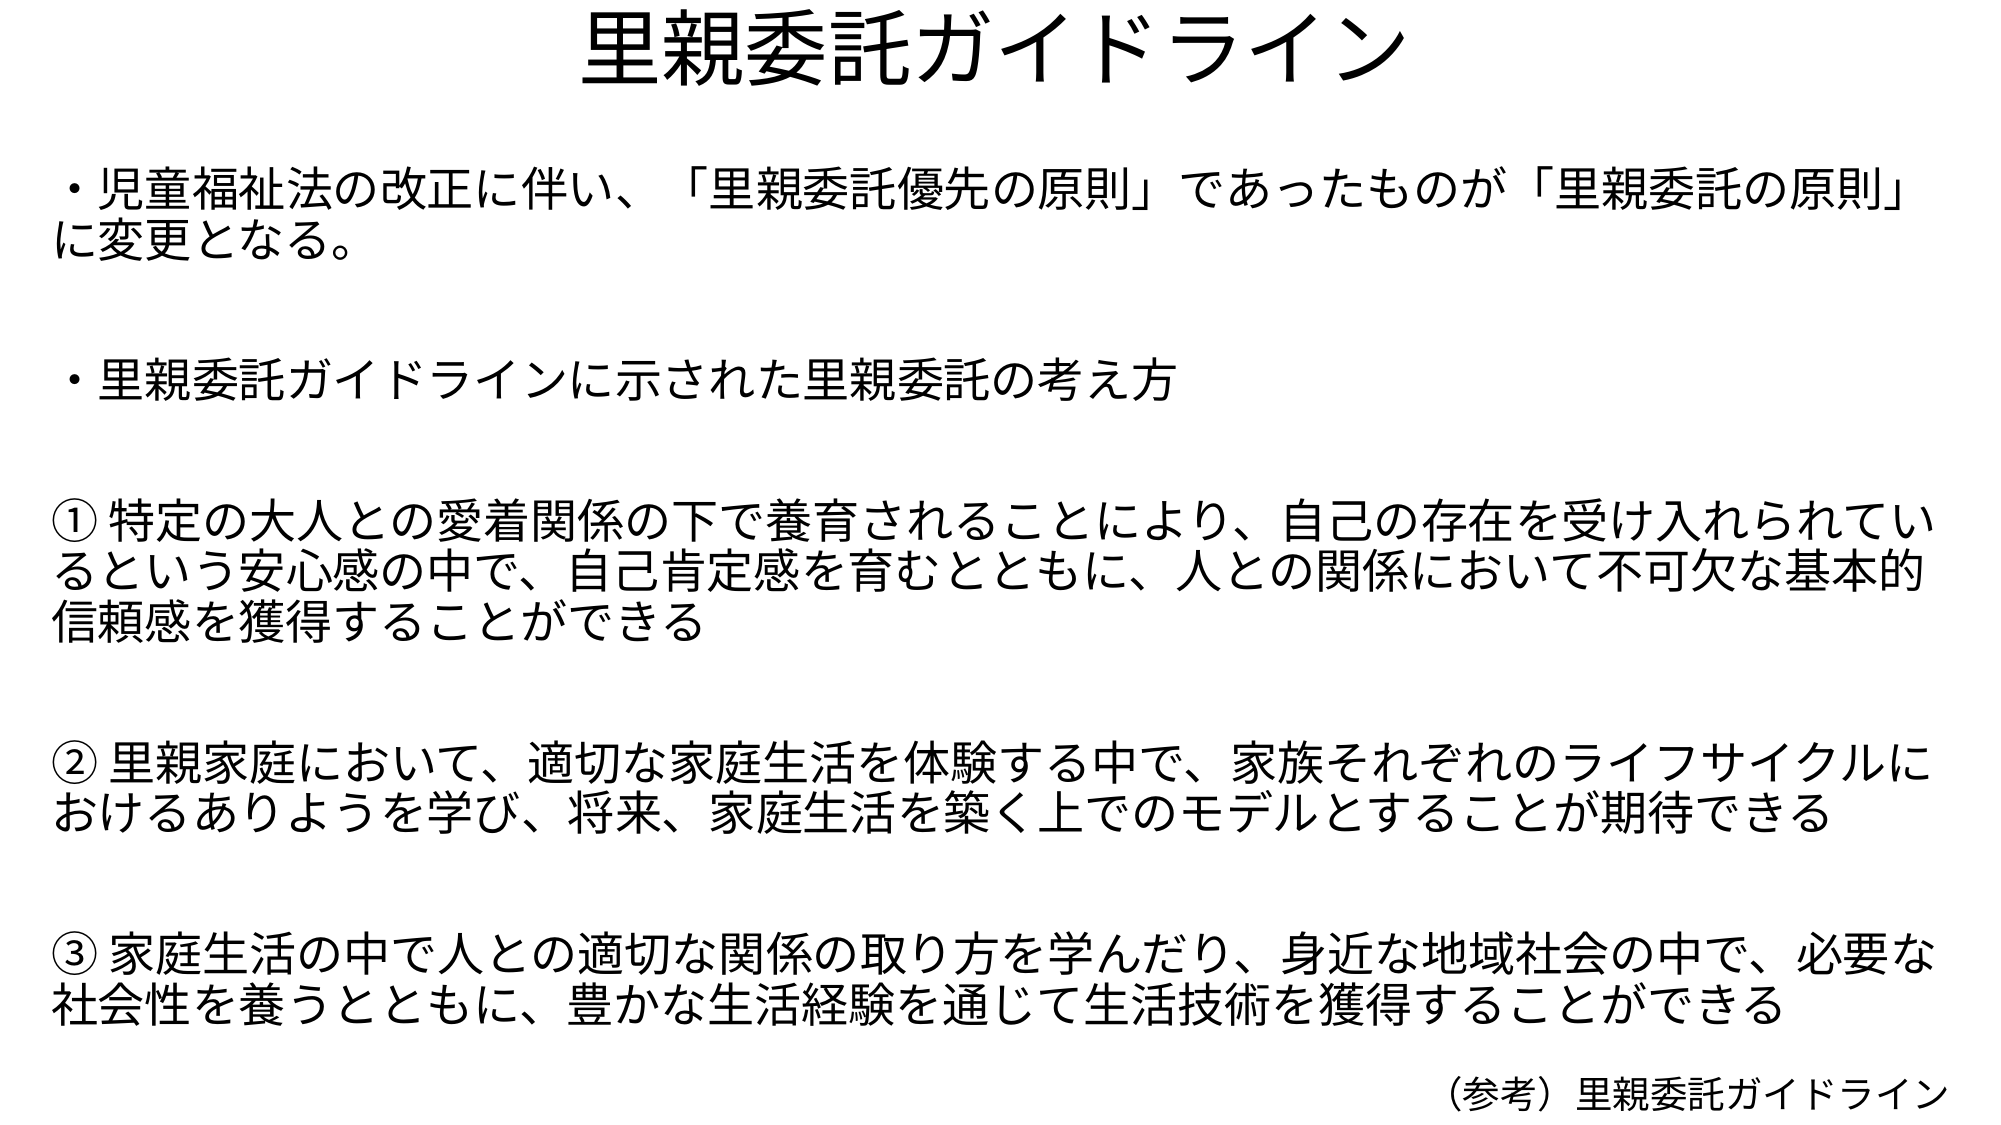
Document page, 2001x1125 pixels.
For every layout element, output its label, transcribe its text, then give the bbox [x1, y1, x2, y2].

title 里親委託ガイドライン [137, 0, 1853, 158]
text_box （参考）里親委託ガイドライン [1410, 1068, 2000, 1125]
list ・児童福祉法の改正に伴い、「里親委託優先の原則」であったものが「里親委託の原則」に変更となる。 ・里親委託ガイドラインに示された里親委託の考え方 ①特定の大人との愛着関係の下で養育されることにより、自己の存在を受け入れられているという安心感の中で、自己肯定感を育むとともに、人との関係において不可欠な基本的信頼感を獲得することができる ②里親家庭において、適切な家庭生活を体験する中で、家族それぞれのライフサイクルにおけるありようを学び、将来、家庭生活を築く上でのモデルとすることが期待できる ③家庭生活の中で人との適切な関係の取り方を学んだり、身近な地域社会の中で、必要な社会性を養うとともに、豊かな生活経験を通じて生活技術を獲得することができる [36, 158, 1964, 1059]
